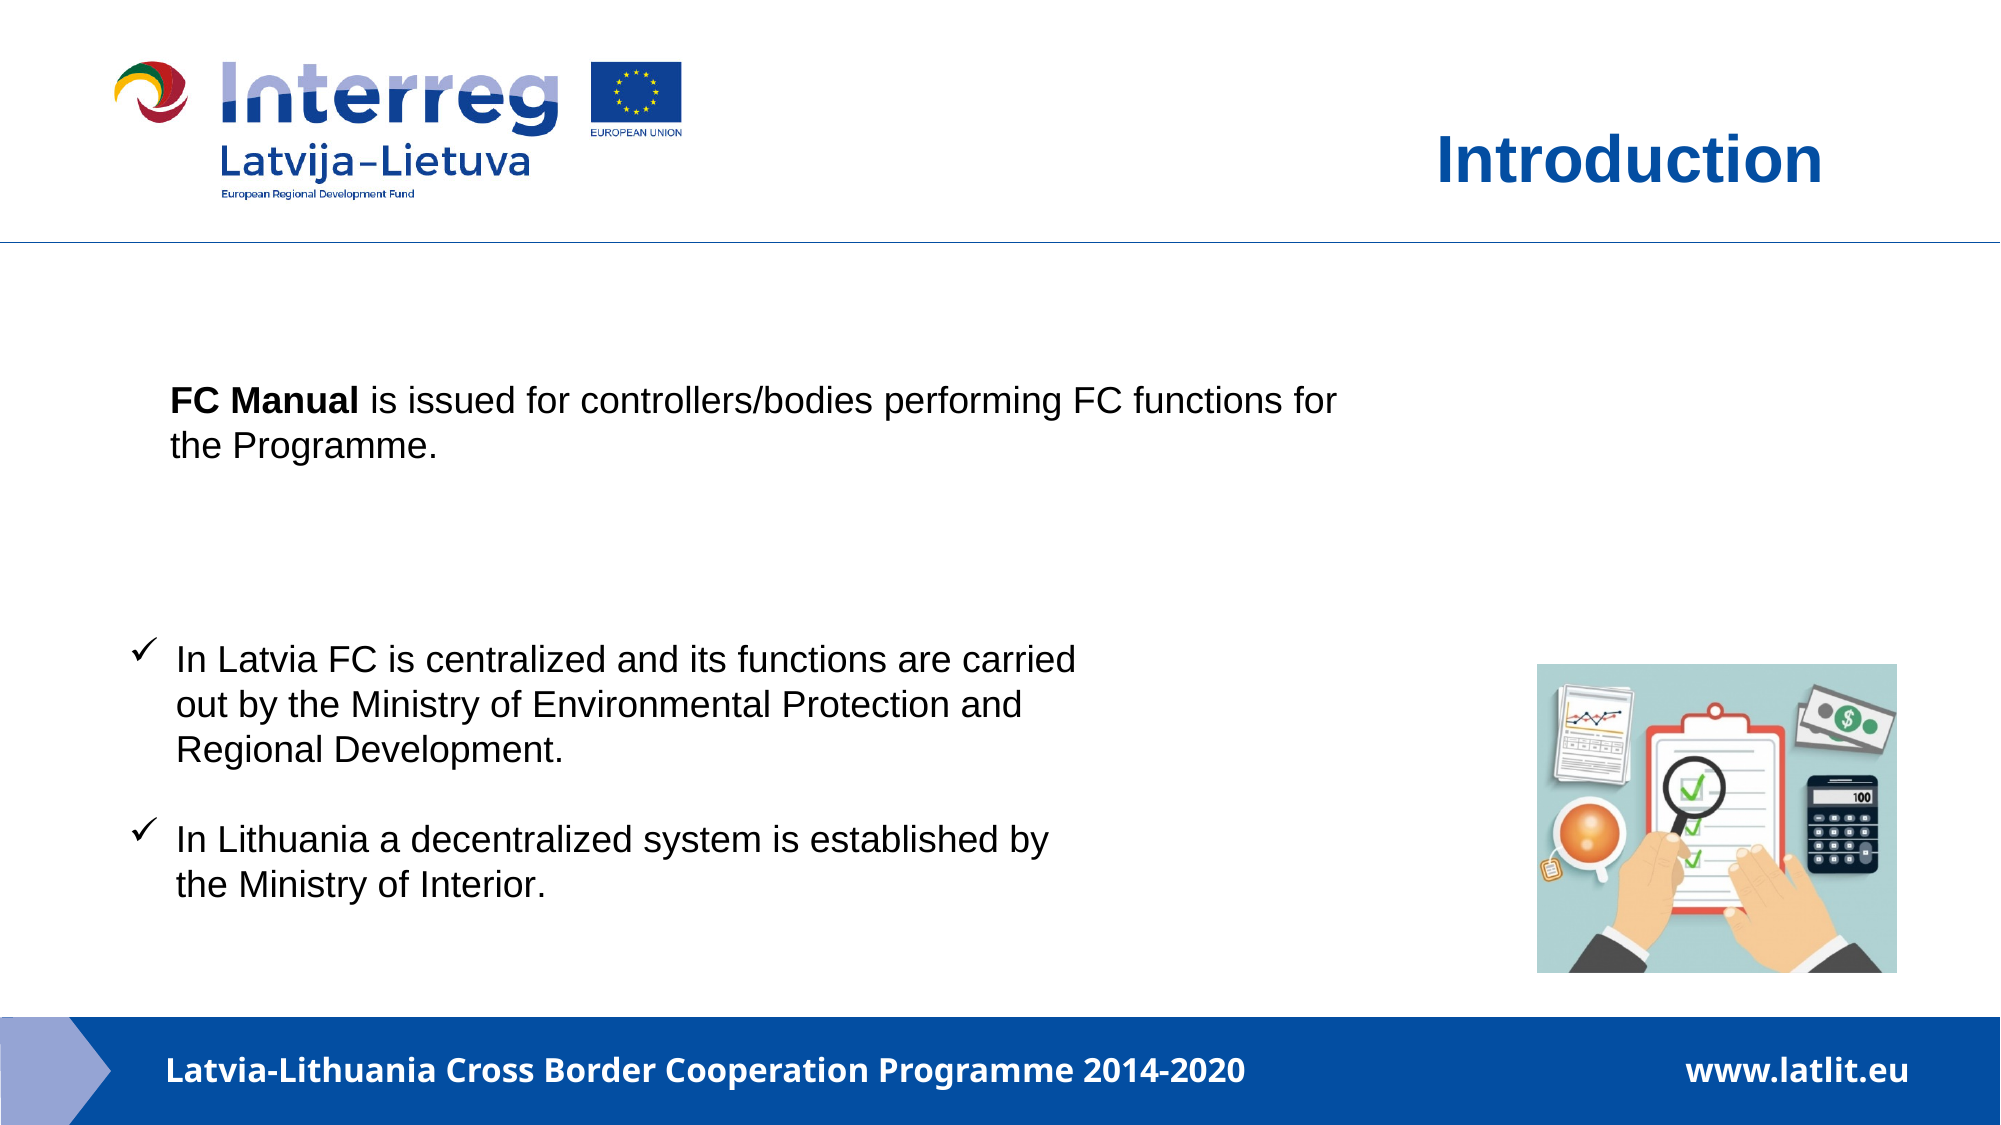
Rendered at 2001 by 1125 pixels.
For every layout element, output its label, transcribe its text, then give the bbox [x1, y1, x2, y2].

text_box FC Manual is issued for controllers/bodies performing FC functions for the Programme. [155, 368, 1387, 474]
text_box Introduction [1421, 108, 1840, 204]
text_box In Latvia FC is centralized and its functions are carried out by the Ministry of Environmental Protection and Regional Development. In Lithuania a decentralized system is established by the Ministry of Interior. [114, 628, 1115, 913]
picture [69, 16, 726, 231]
picture [1537, 664, 1897, 973]
